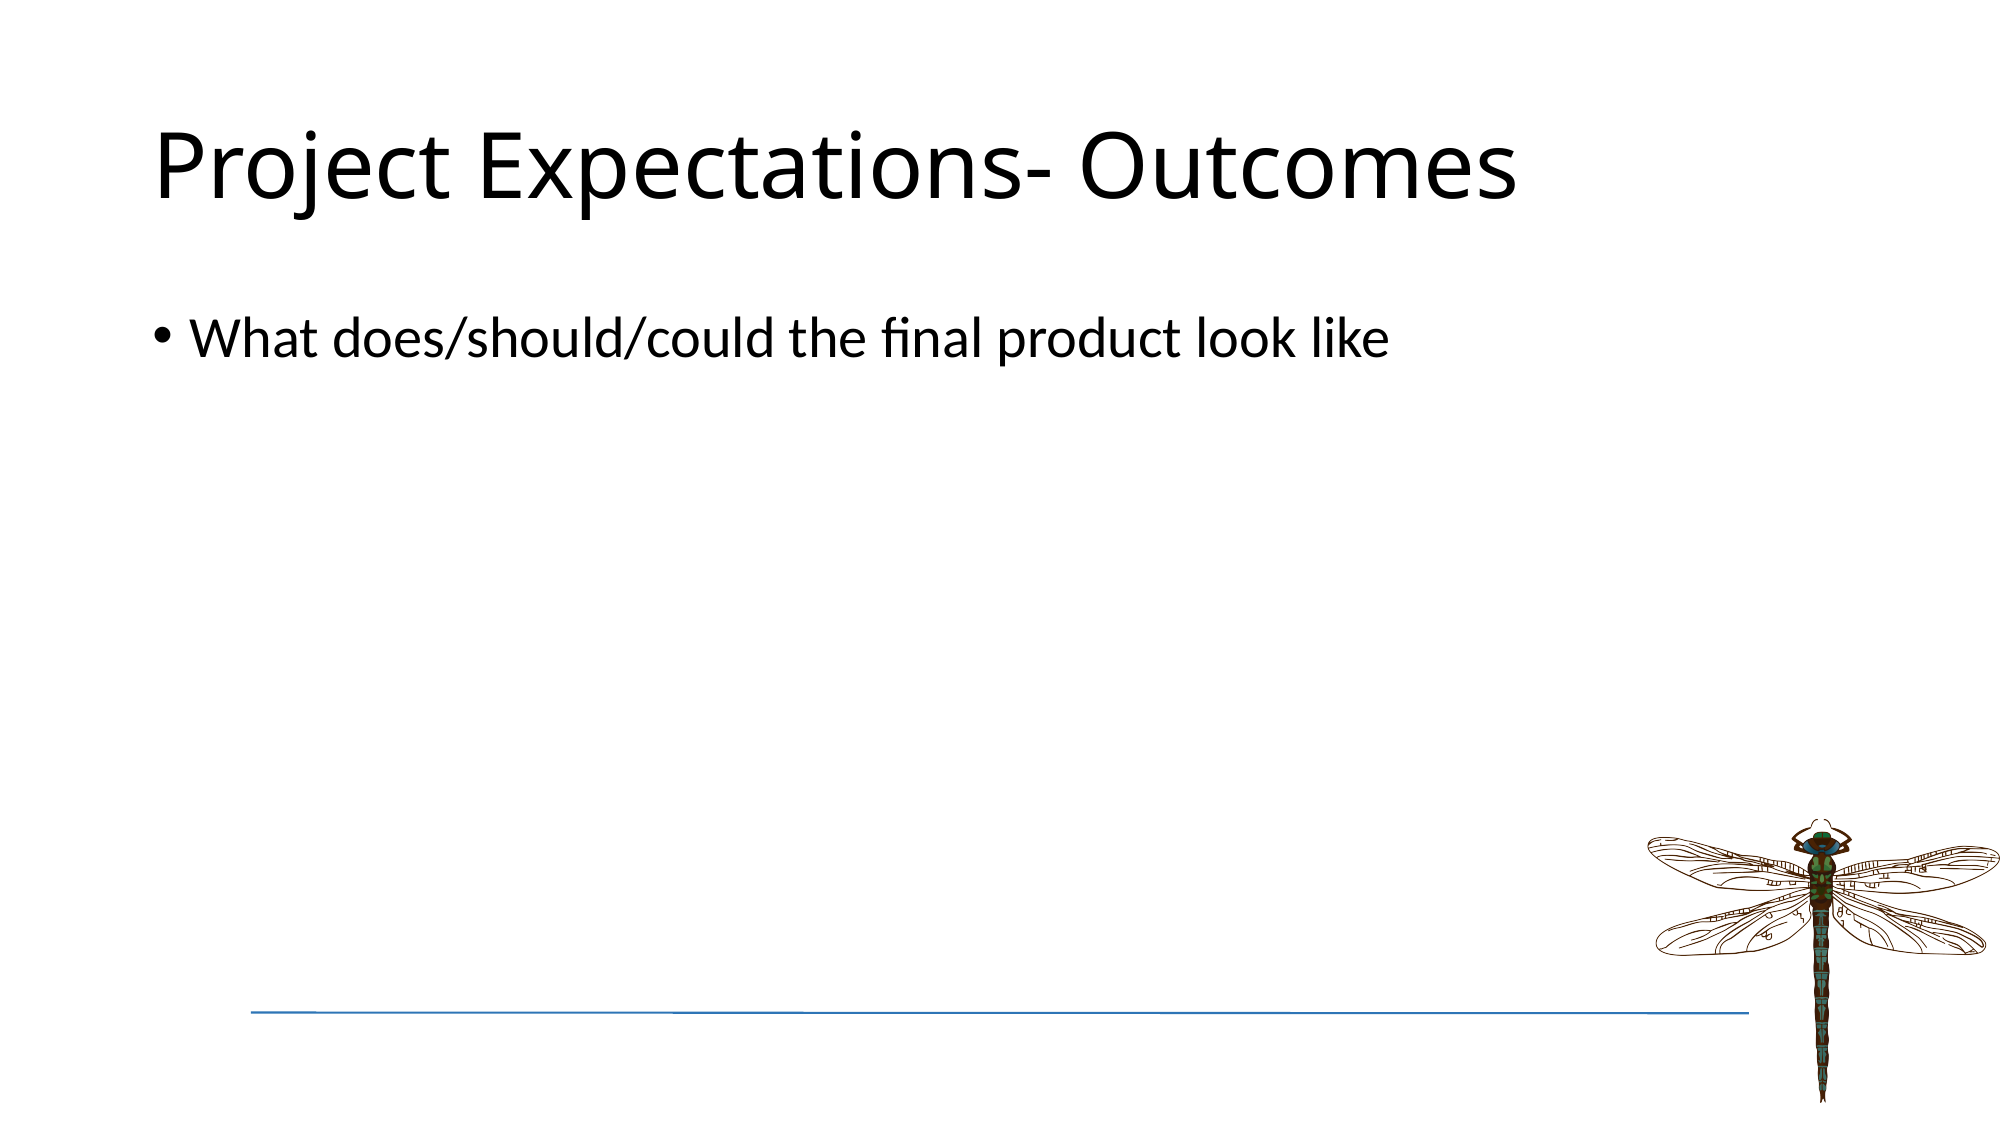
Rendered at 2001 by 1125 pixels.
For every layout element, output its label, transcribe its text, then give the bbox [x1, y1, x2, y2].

title Project Expectations- Outcomes [137, 59, 1863, 278]
list What does/should/could the final product look like [137, 299, 1863, 1014]
picture [1646, 815, 2000, 1103]
